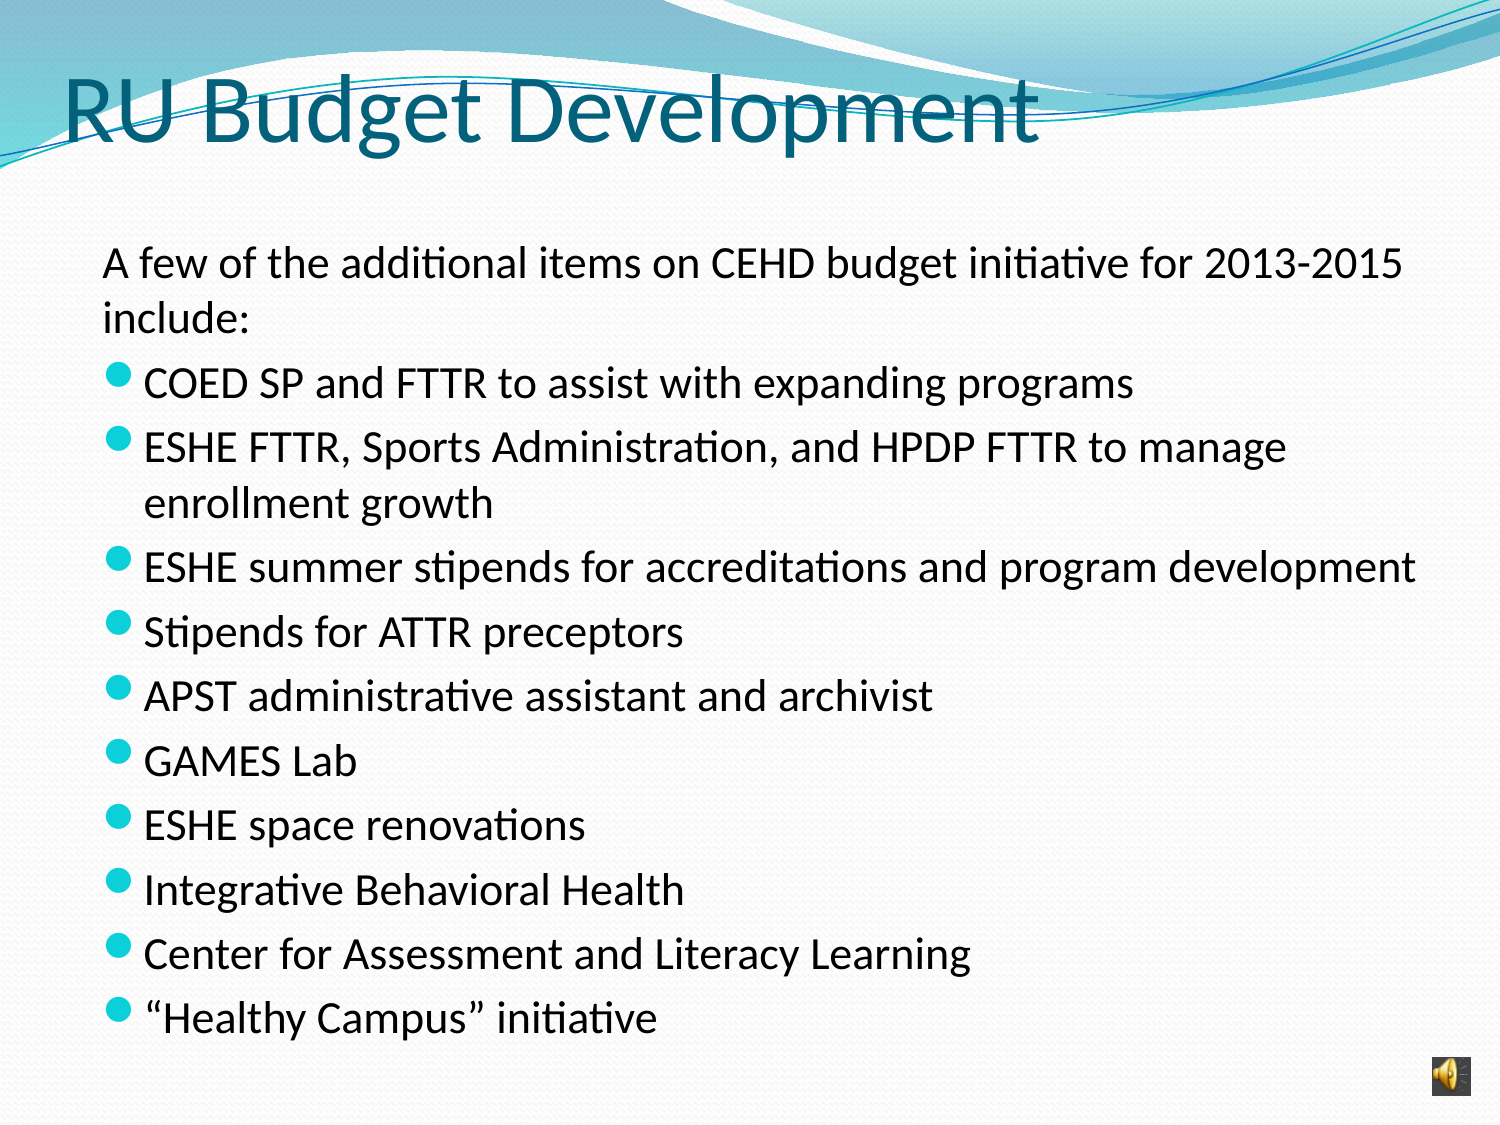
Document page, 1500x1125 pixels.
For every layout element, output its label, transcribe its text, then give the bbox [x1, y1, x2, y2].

list A few of the additional items on CEHD budget initiative for 2013-2015 include: COED SP and FTTR to assist with expanding programs ESHE FTTR, Sports Administration, and HPDP FTTR to manage enrollment growth ESHE summer stipends for accreditations and program development Stipends for ATTR preceptors APST administrative assistant and archivist GAMES Lab ESHE space renovations Integrative Behavioral Health Center for Assessment and Literacy Learning “Healthy Campus” initiative [87, 224, 1438, 1075]
picture [1431, 1056, 1472, 1097]
title RU Budget Development [62, 37, 1413, 163]
